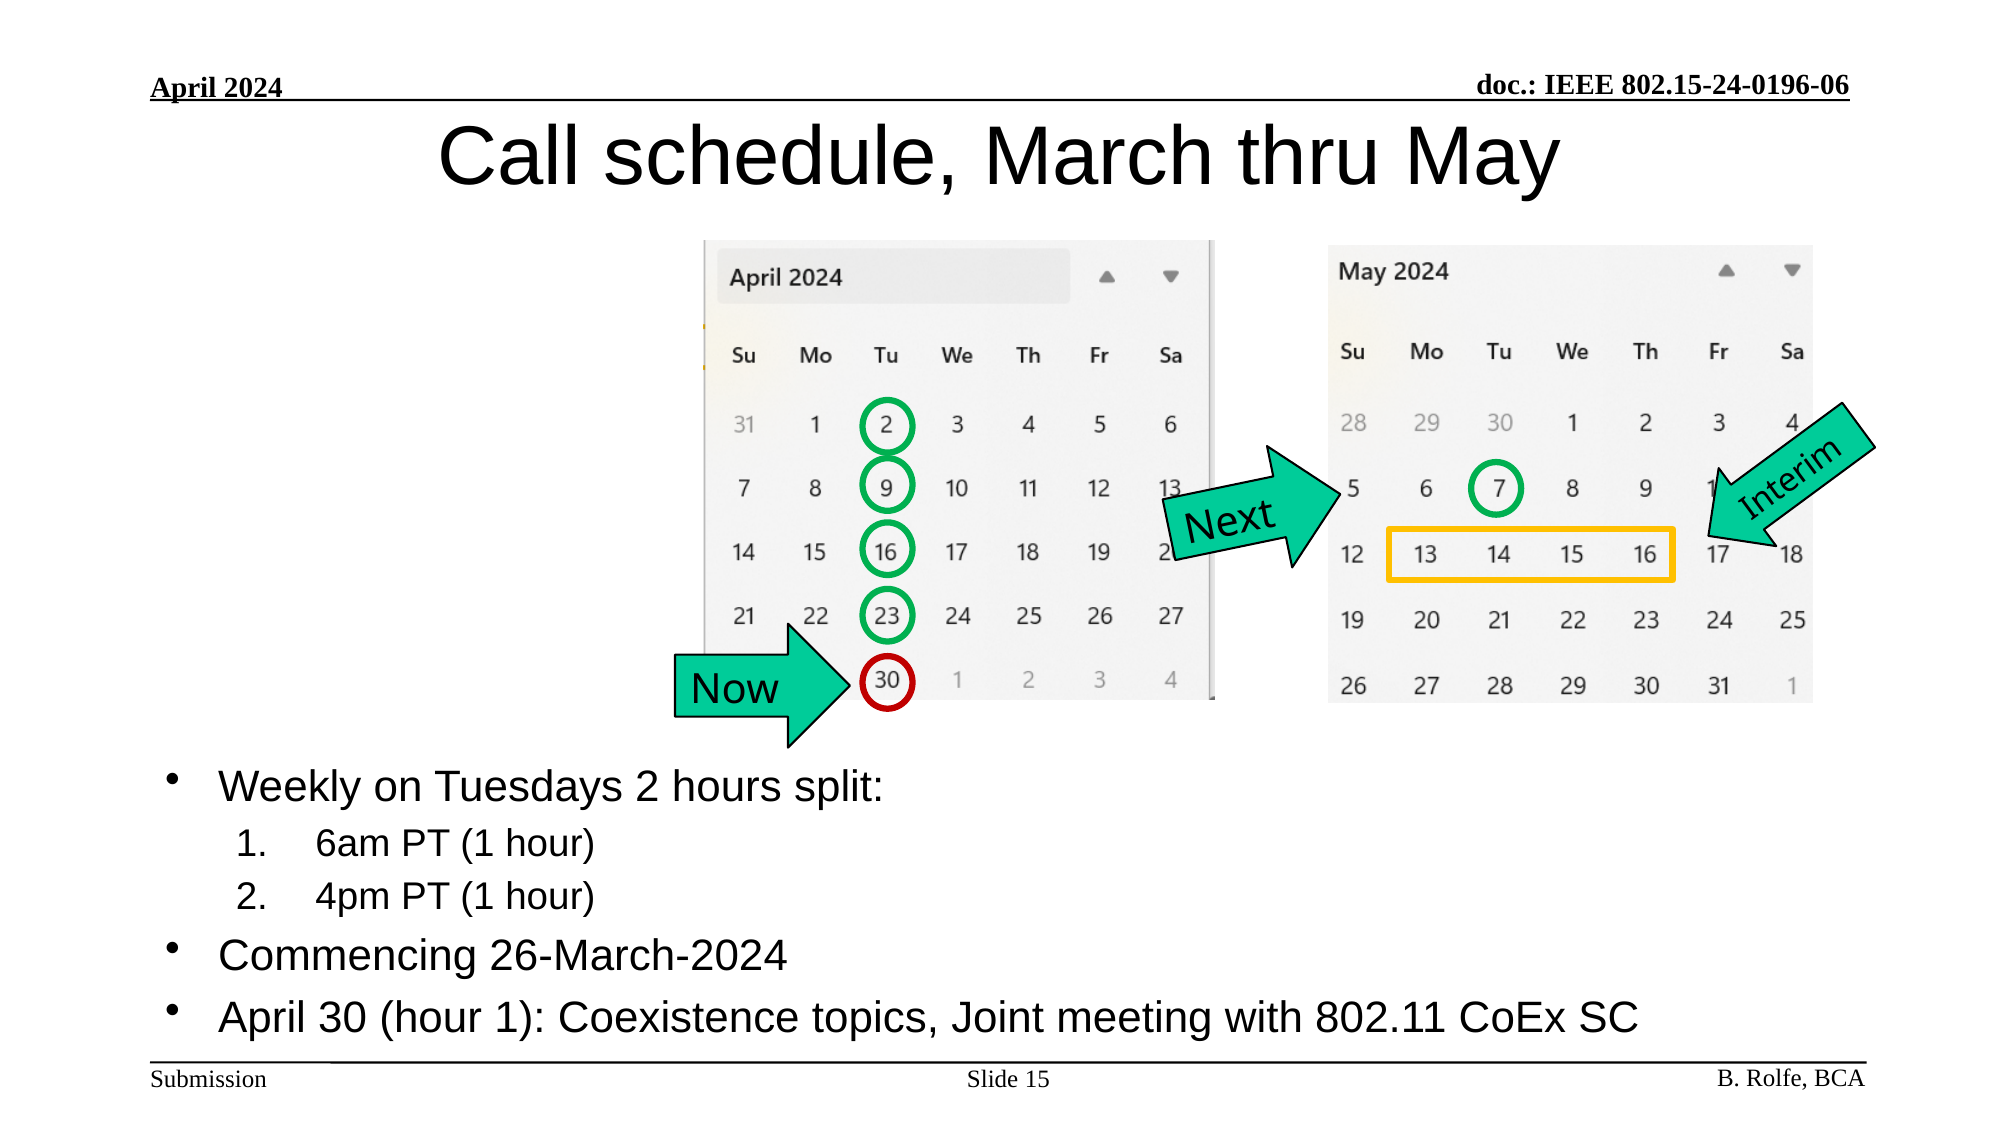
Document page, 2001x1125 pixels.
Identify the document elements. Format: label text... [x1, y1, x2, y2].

text_box Interim [1816, 402, 1876, 492]
list Weekly on Tuesdays 2 hours split: 6am PT (1 hour) 4pm PT (1 hour) Commencing 26-March-2024 April 30 (hour 1): Coexistence topics, Joint meeting with 802.11 CoEx SC [150, 749, 1850, 1049]
slide_number Slide 15 [964, 1062, 1053, 1093]
text_box Now [675, 654, 827, 748]
picture [1327, 245, 1813, 703]
picture [703, 239, 1216, 701]
text_box Next [1220, 446, 1322, 568]
title Call schedule, March thru May [150, 112, 1850, 191]
